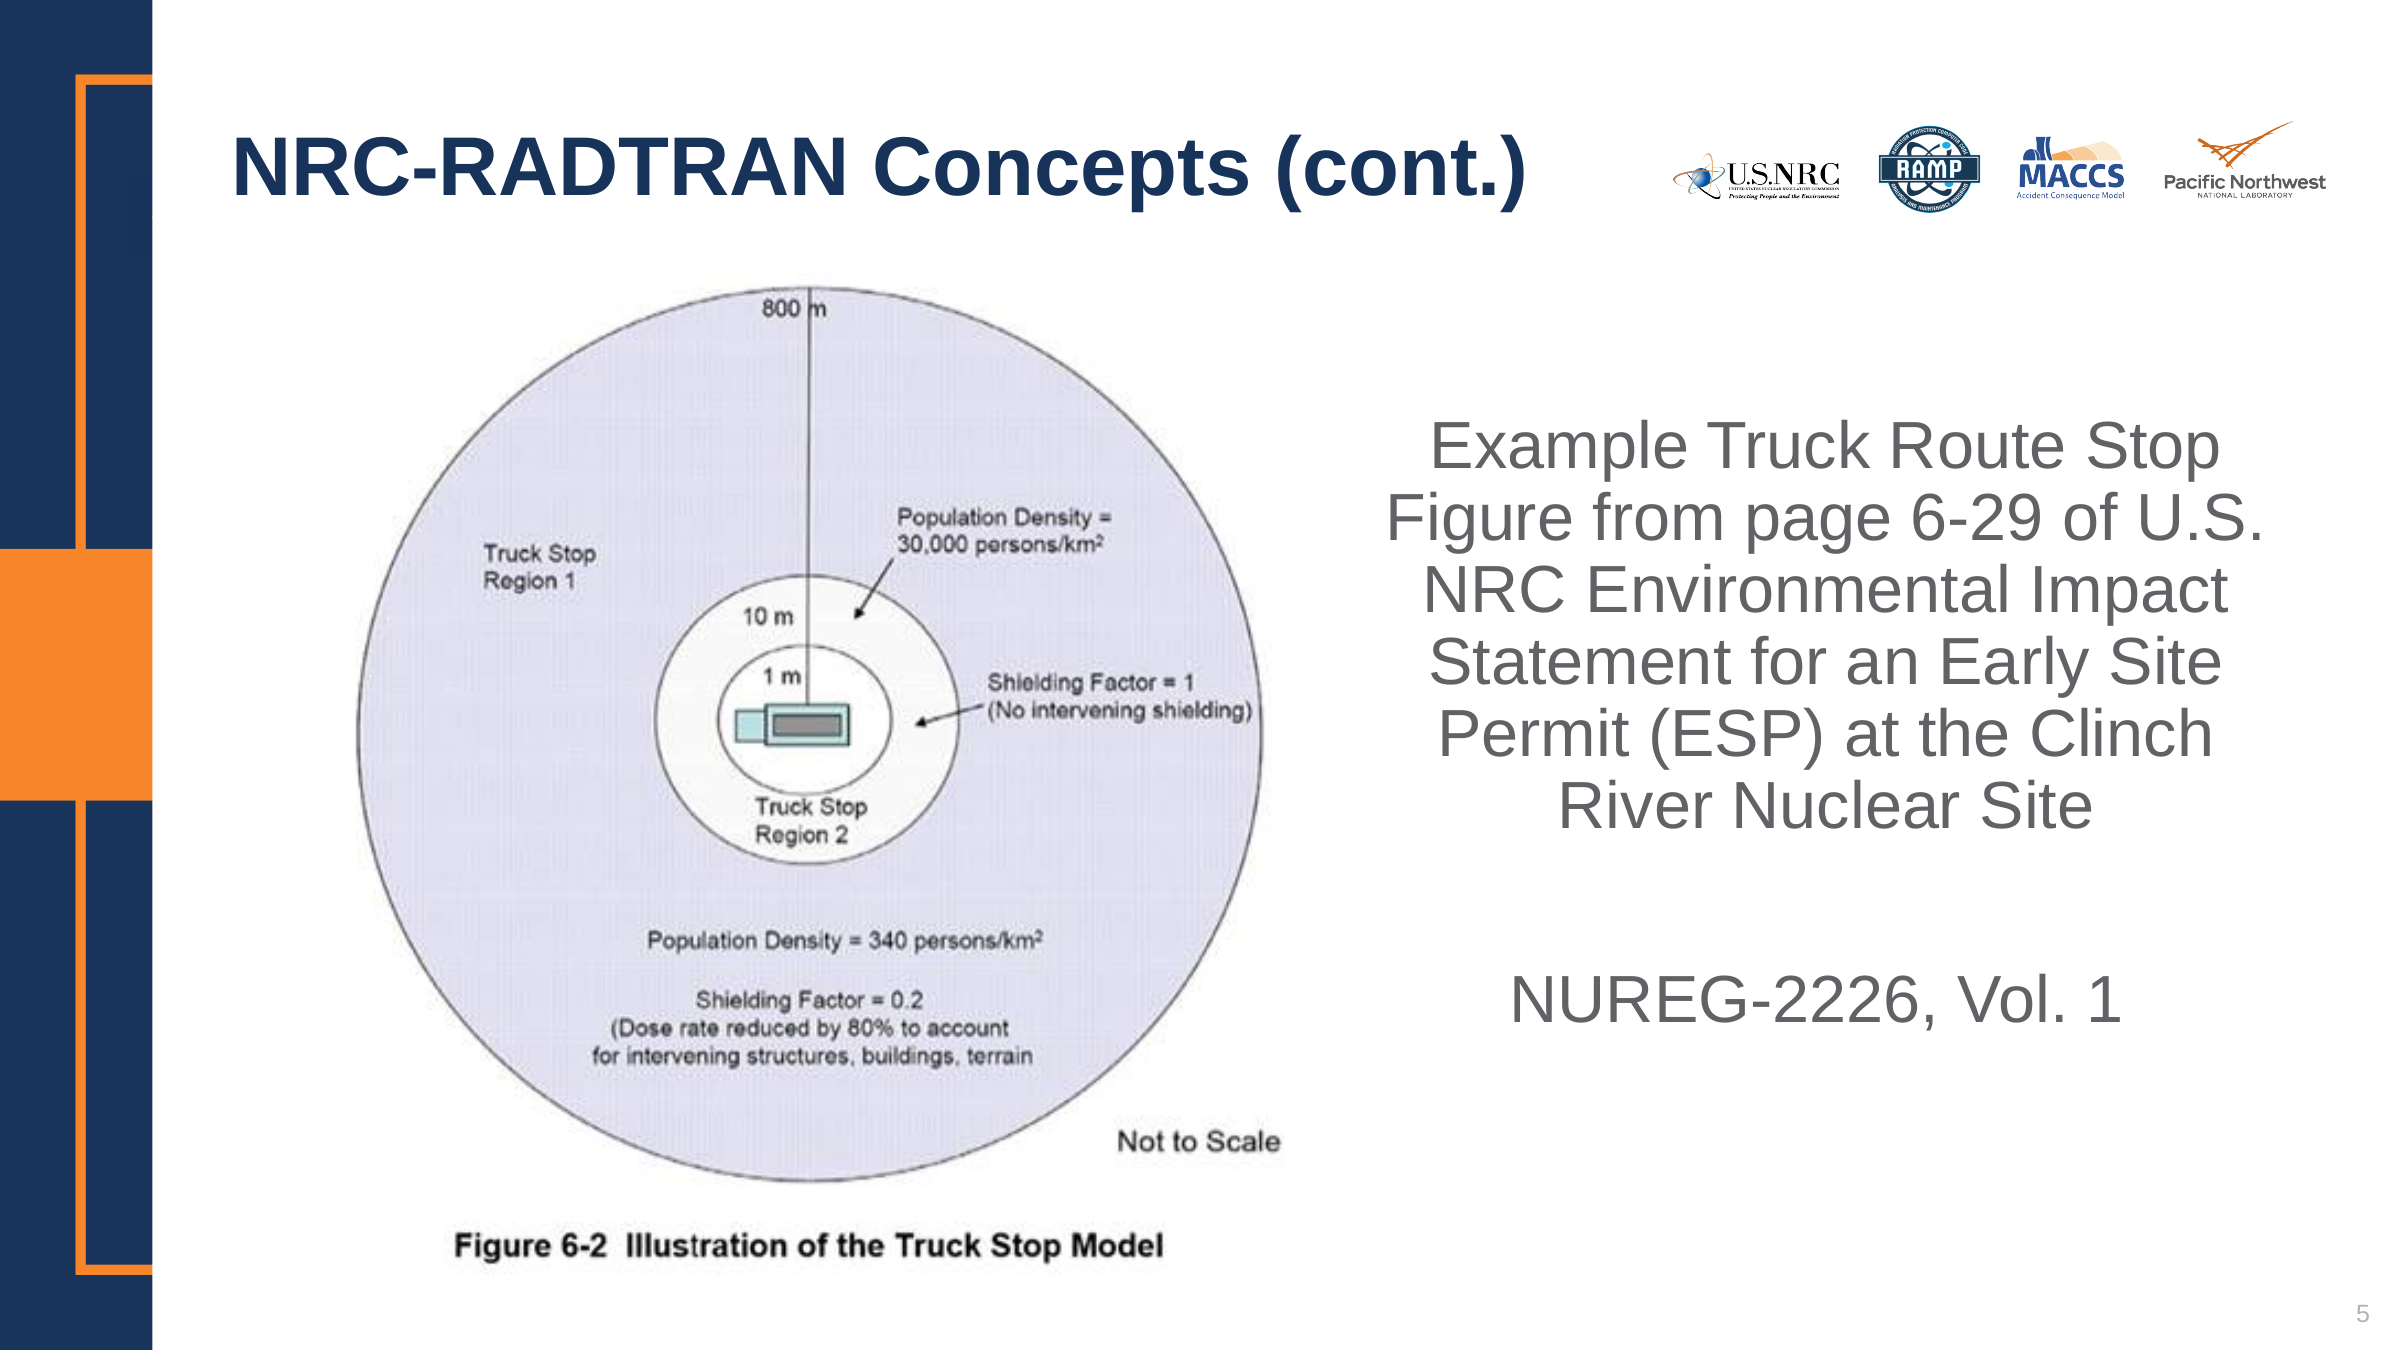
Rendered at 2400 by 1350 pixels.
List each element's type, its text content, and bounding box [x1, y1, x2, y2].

list Example Truck Route Stop Figure from page 6-29 of U.S. NRC Environmental Impact Statement for an Early Site Permit (ESP) at the Clinch River Nuclear Site NUREG-2226, Vol. 1 [1342, 404, 2310, 1043]
picture [0, 0, 152, 1350]
title NRC-RADTRAN Concepts (cont.) [231, 77, 1556, 222]
slide_number 5 [2295, 1275, 2370, 1350]
picture [339, 270, 1285, 1275]
picture [1673, 121, 2326, 213]
